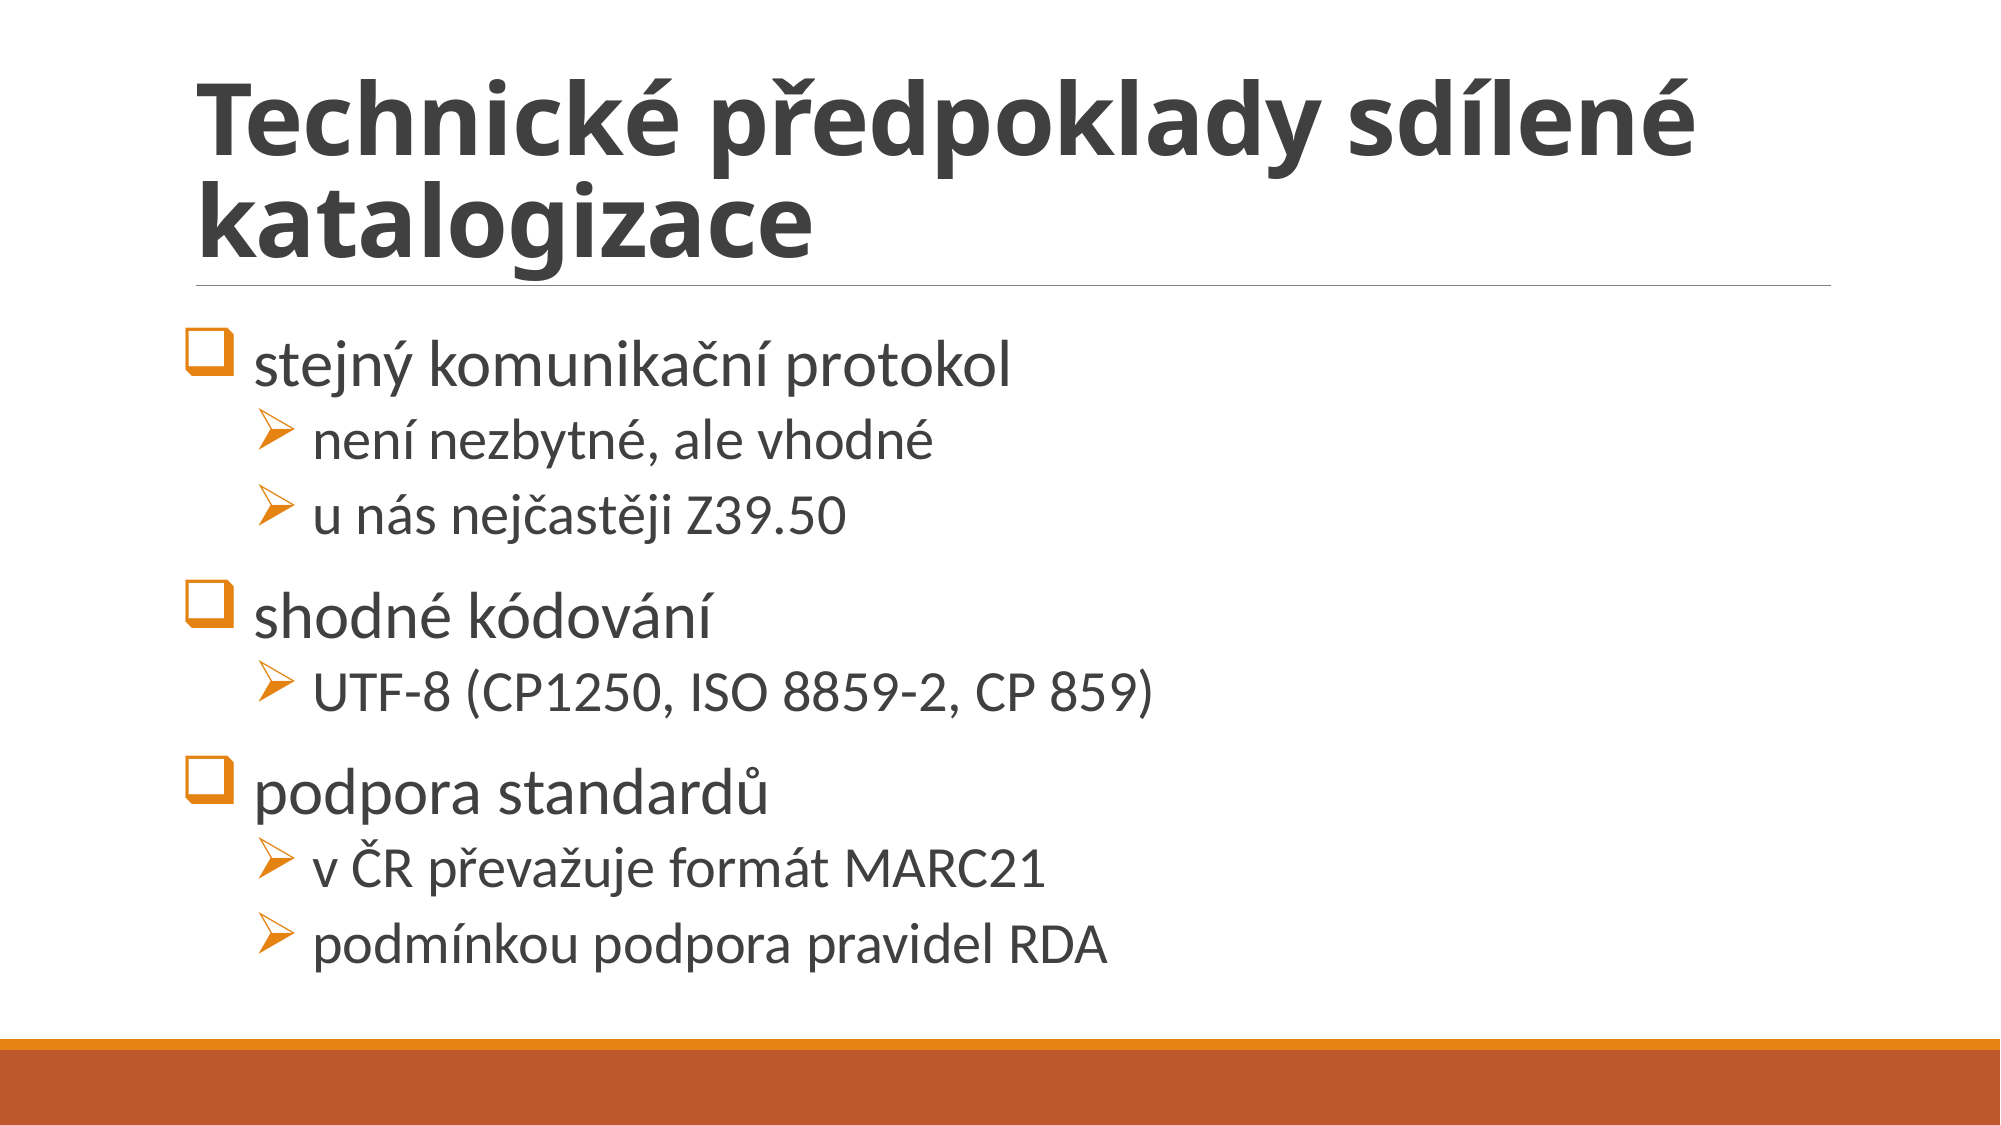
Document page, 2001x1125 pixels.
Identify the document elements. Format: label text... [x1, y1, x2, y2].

list stejný komunikační protokol není nezbytné, ale vhodné u nás nejčastěji Z39.50 shodné kódování UTF-8 (CP1250, ISO 8859-2, CP 859) podpora standardů v ČR převažuje formát MARC21 podmínkou podpora pravidel RDA [180, 321, 1830, 1031]
title Technické předpoklady sdílené katalogizace [180, 47, 1893, 285]
